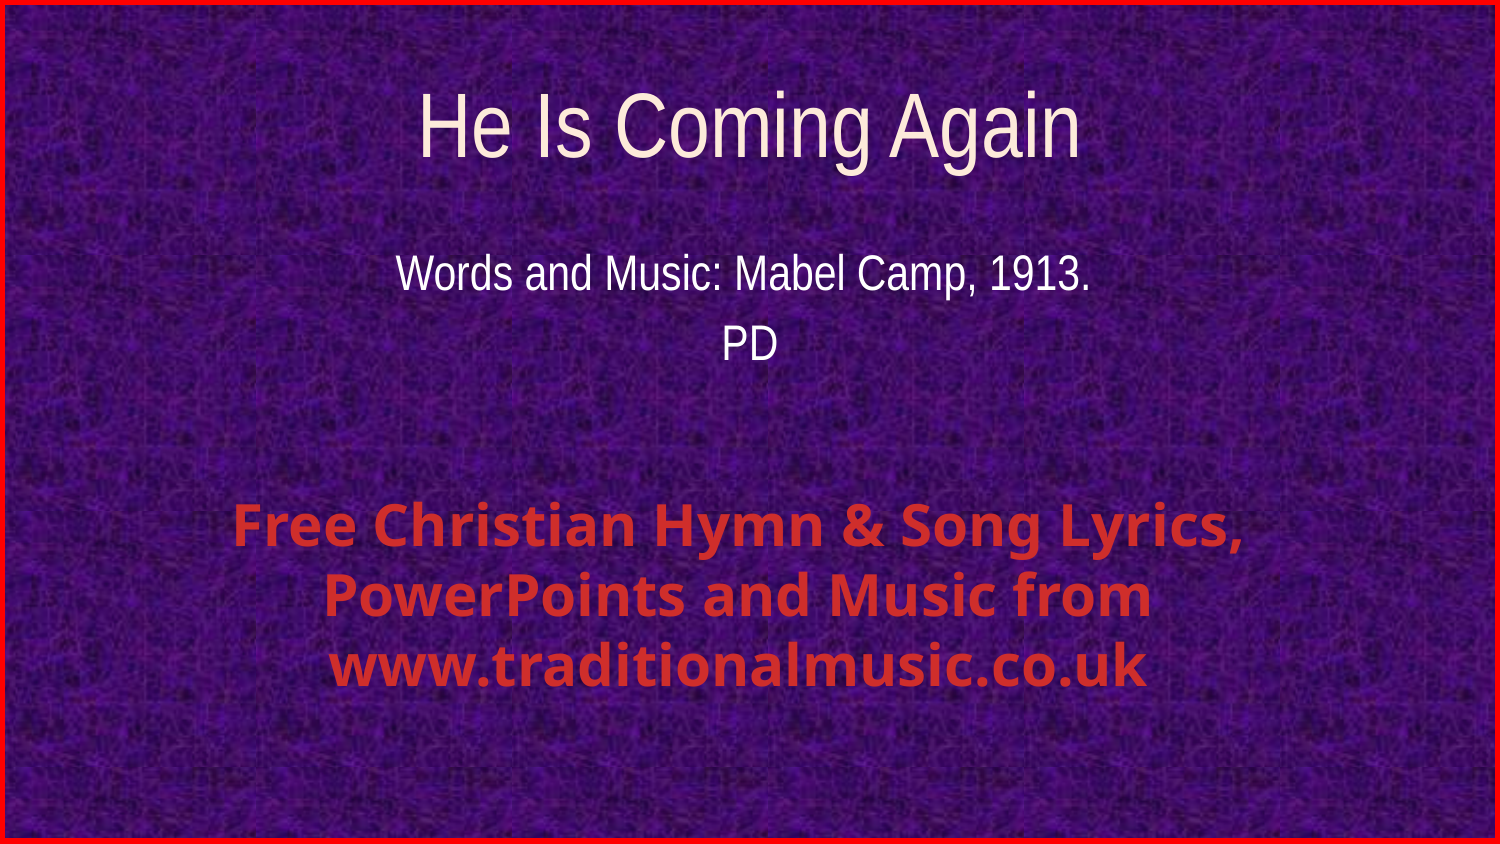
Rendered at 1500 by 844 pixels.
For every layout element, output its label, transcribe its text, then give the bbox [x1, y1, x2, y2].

picture [5, 5, 1495, 838]
title He Is Coming Again [41, 43, 1459, 198]
subtitle Words and Music: Mabel Camp, 1913. PD [41, 232, 1447, 458]
